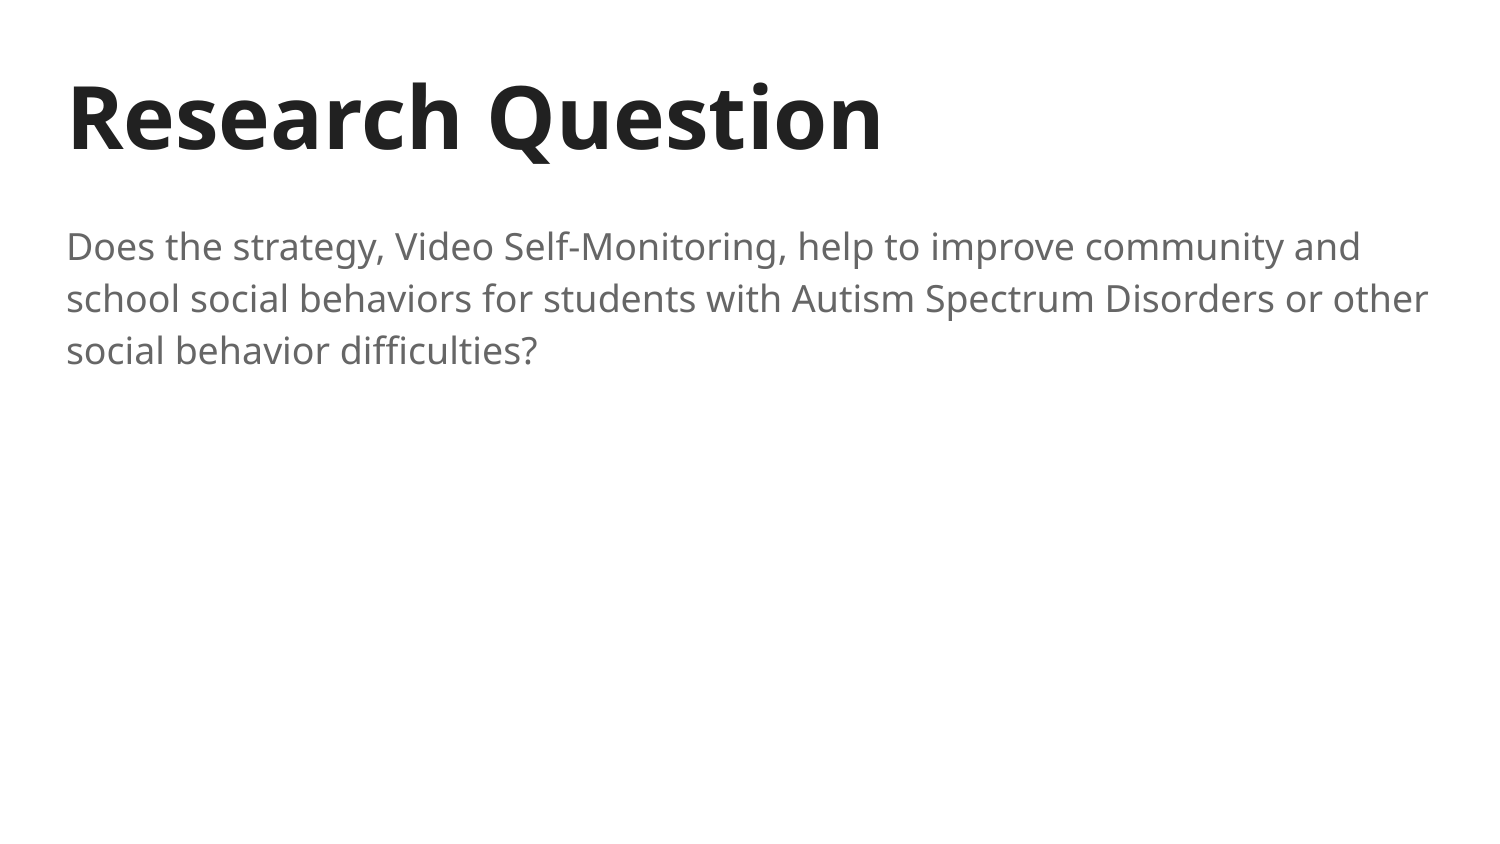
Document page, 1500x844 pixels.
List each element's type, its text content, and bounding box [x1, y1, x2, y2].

title Research Question [51, 47, 1449, 179]
list Does the strategy, Video Self-Monitoring, help to improve community and school social behaviors for students with Autism Spectrum Disorders or other social behavior difficulties? [51, 201, 1449, 750]
